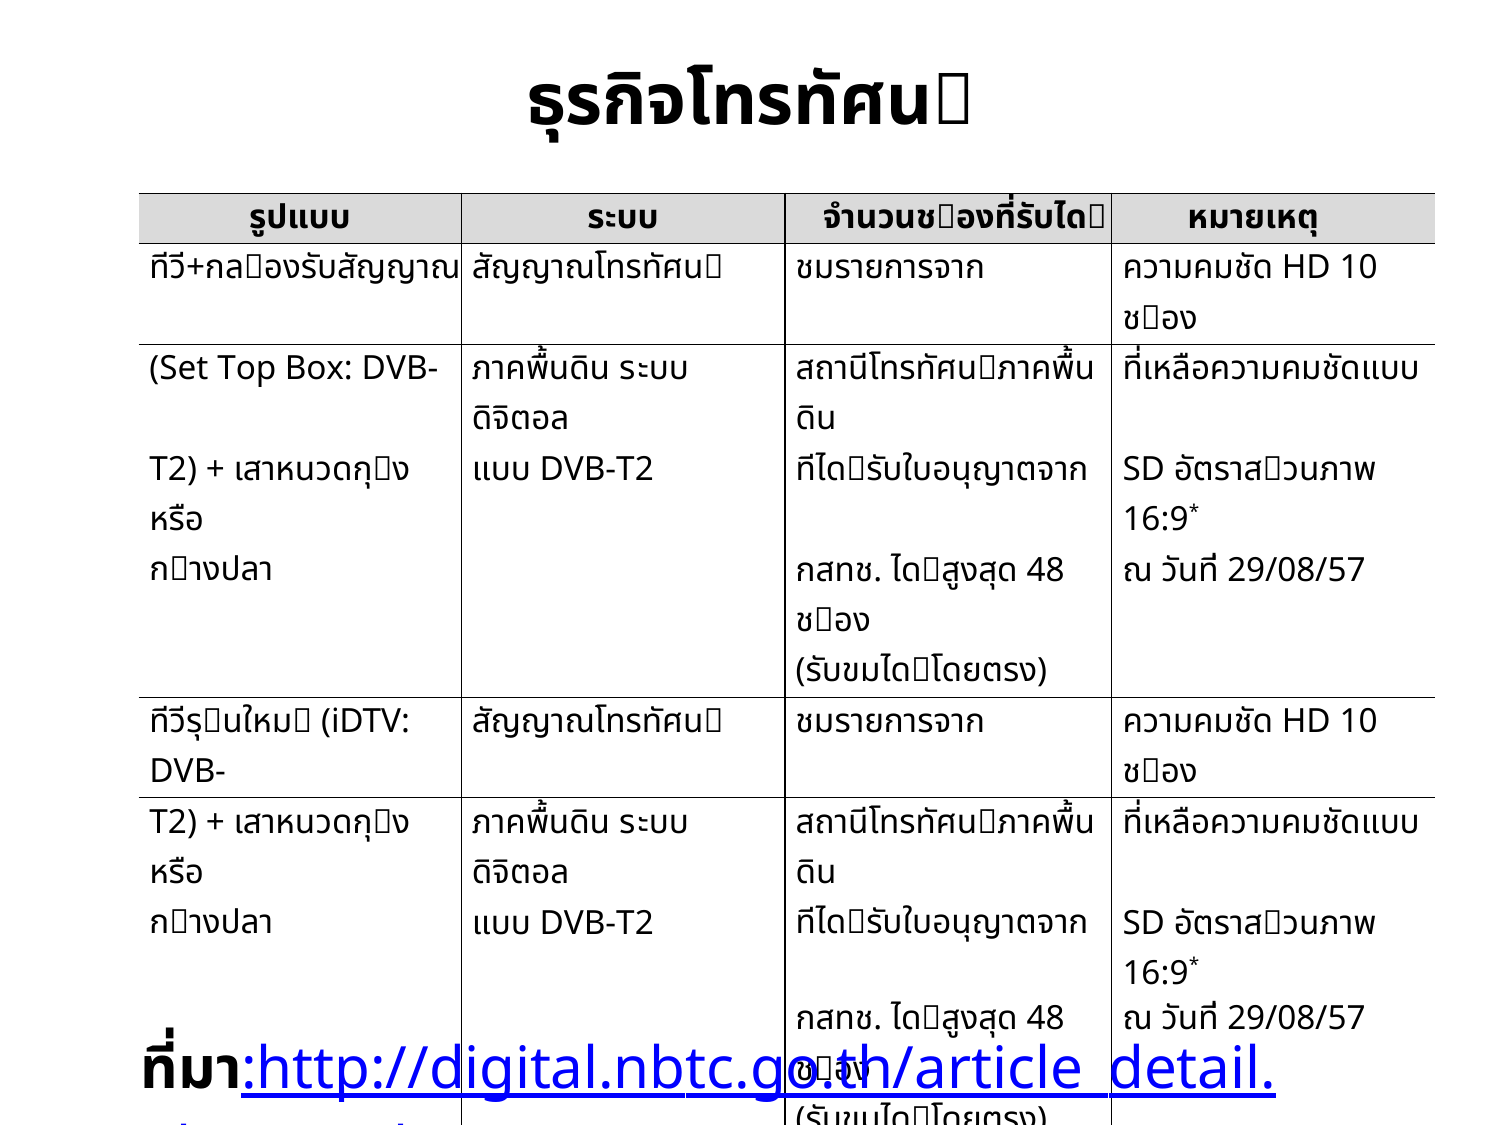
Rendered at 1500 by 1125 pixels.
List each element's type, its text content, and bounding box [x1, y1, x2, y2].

table_cell (Set Top Box: DVB- [139, 345, 461, 445]
table_header รูปแบบ [139, 194, 461, 243]
table_cell ความคมชัด HD 10 ชอง [1112, 698, 1435, 797]
table_cell กสทช. ไดสูงสุด 48 ชอง [786, 994, 1111, 1023]
table_cell ชมรายการจาก [786, 698, 1111, 797]
table_cell T2) + เสาหนวดกุง หรือ [139, 798, 461, 899]
table_cell แบบ DVB-T2 [462, 445, 784, 697]
table_cell (รับขมไดโดยตรง) [786, 646, 1111, 697]
table_cell สัญญาณโทรทัศน [462, 244, 784, 344]
table_header หมายเหตุ [1112, 194, 1435, 243]
table_cell ทีไดรับใบอนุญาตจาก [786, 445, 1111, 546]
table_cell ทีวี+กลองรับสัญญาณ [139, 244, 461, 344]
title ธุรกิจโทรทัศน [75, 45, 1425, 233]
table_cell สถานีโทรทัศนภาคพื้นดิน [786, 798, 1111, 899]
table_header ระบบ [462, 194, 784, 243]
table_cell ภาคพื้นดิน ระบบดิจิตอล [462, 345, 784, 445]
table_cell กางปลา [139, 899, 461, 1023]
table_cell สัญญาณโทรทัศน [462, 698, 784, 797]
table_cell ภาคพื้นดิน ระบบดิจิตอล [462, 798, 784, 899]
table_cell ที่เหลือความคมชัดแบบ [1112, 798, 1435, 899]
table_cell ณ วันที่ 29/08/57 [1112, 994, 1435, 1125]
table_cell ณ วันที่ 29/08/57 [1112, 546, 1435, 697]
text_box ที่มา:http://digital.nbtc.go.th/article_detail.php?article=143 [123, 1023, 1317, 1125]
table_cell SD อัตราสวนภาพ 16:9* [1112, 899, 1435, 994]
table_cell สถานีโทรทัศนภาคพื้นดิน [786, 345, 1111, 445]
table_cell กางปลา [139, 546, 461, 697]
table_cell ชมรายการจาก [786, 244, 1111, 344]
table_cell ความคมชัด HD 10 ชอง [1112, 244, 1435, 344]
table_cell SD อัตราสวนภาพ 16:9* [1112, 445, 1435, 546]
table_cell ทีไดรับใบอนุญาตจาก [786, 899, 1111, 994]
table_cell แบบ DVB-T2 [462, 899, 784, 1023]
table_cell ทีวีรุนใหม (iDTV: DVB- [139, 698, 461, 797]
table_cell กสทช. ไดสูงสุด 48 ชอง [786, 546, 1111, 646]
table_cell T2) + เสาหนวดกุง หรือ [139, 445, 461, 546]
table_cell ที่เหลือความคมชัดแบบ [1112, 345, 1435, 445]
table_header จํานวนชองที่รับได [786, 194, 1111, 243]
